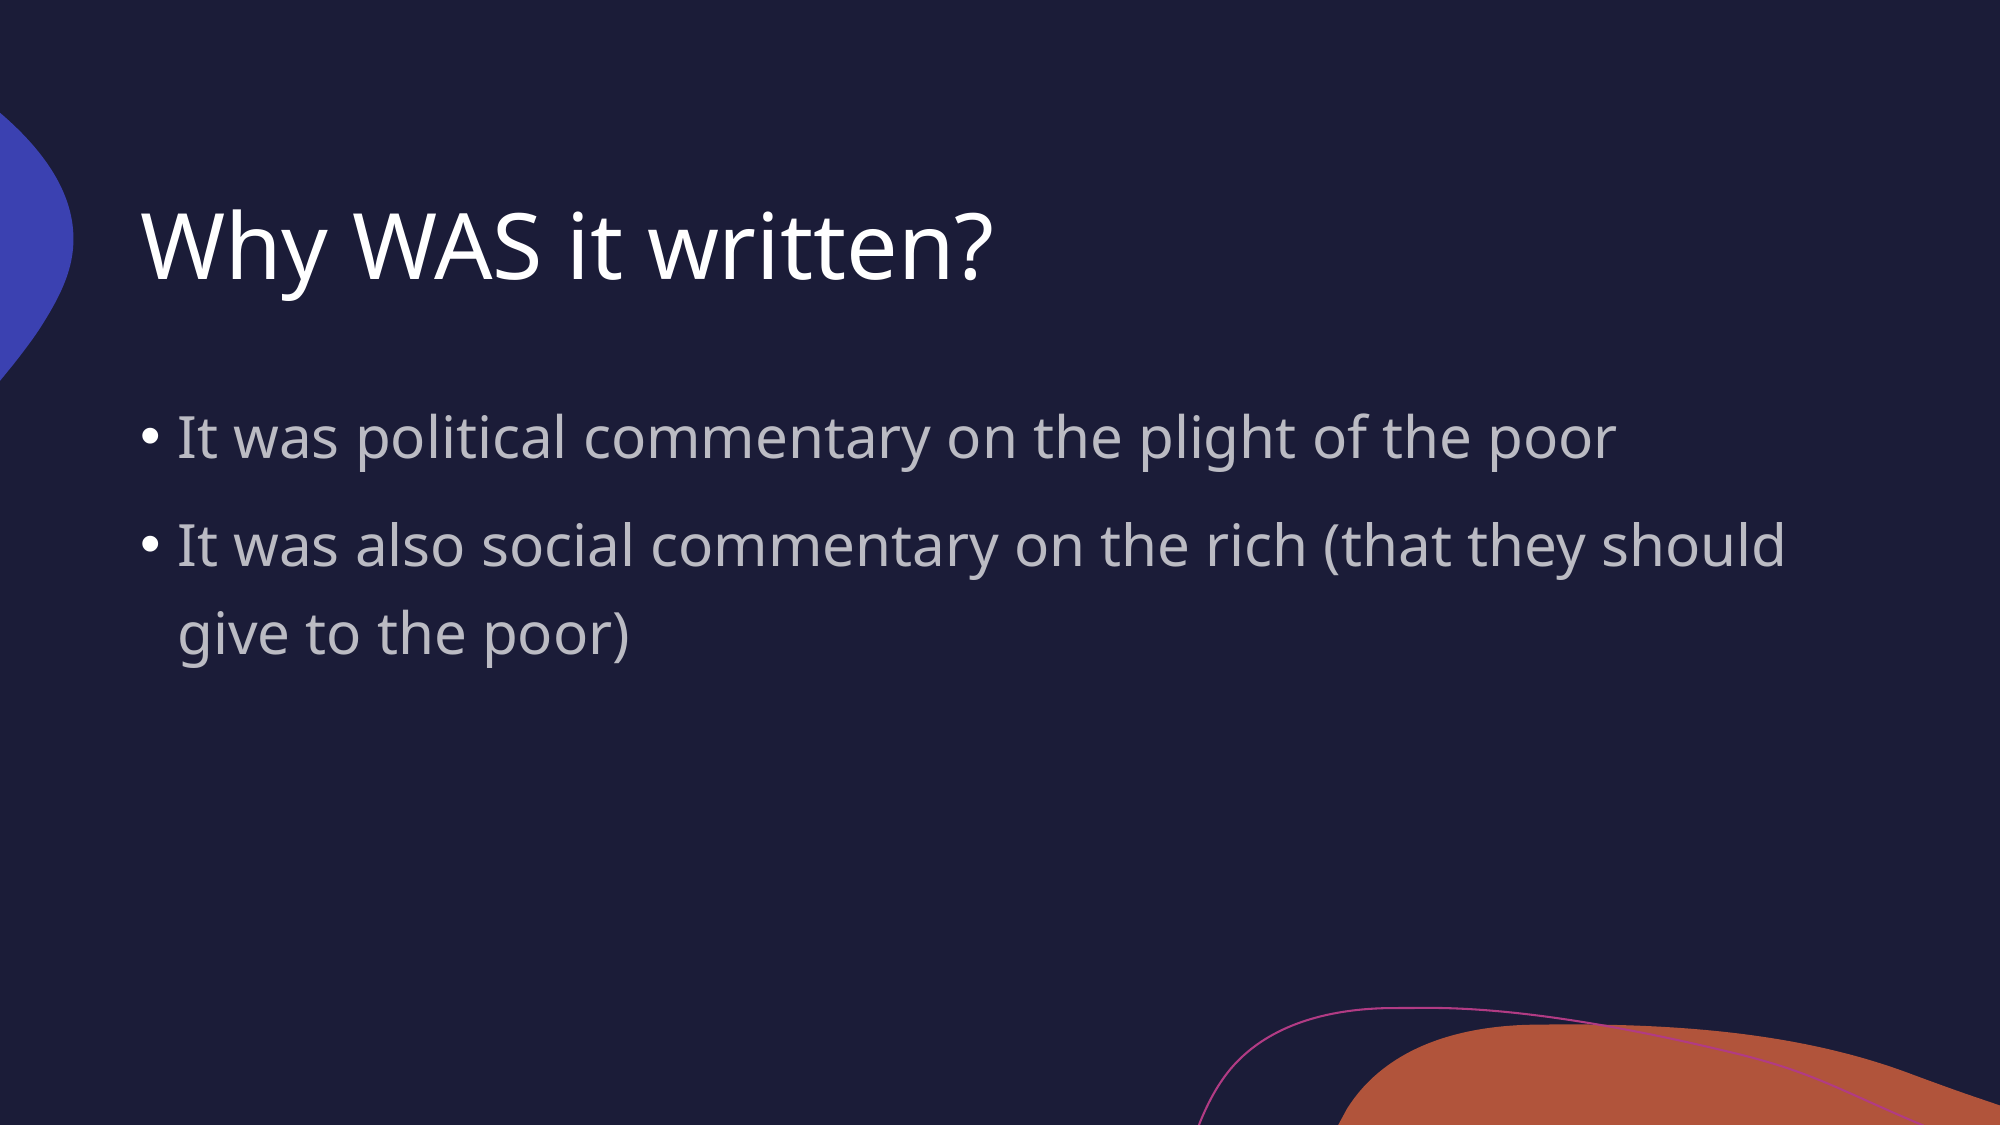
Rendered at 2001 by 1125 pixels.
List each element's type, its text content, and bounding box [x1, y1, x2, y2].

list It was political commentary on the plight of the poor It was also social commentary on the rich (that they should give to the poor) [125, 375, 1875, 1002]
title Why WAS it written? [125, 125, 1875, 375]
